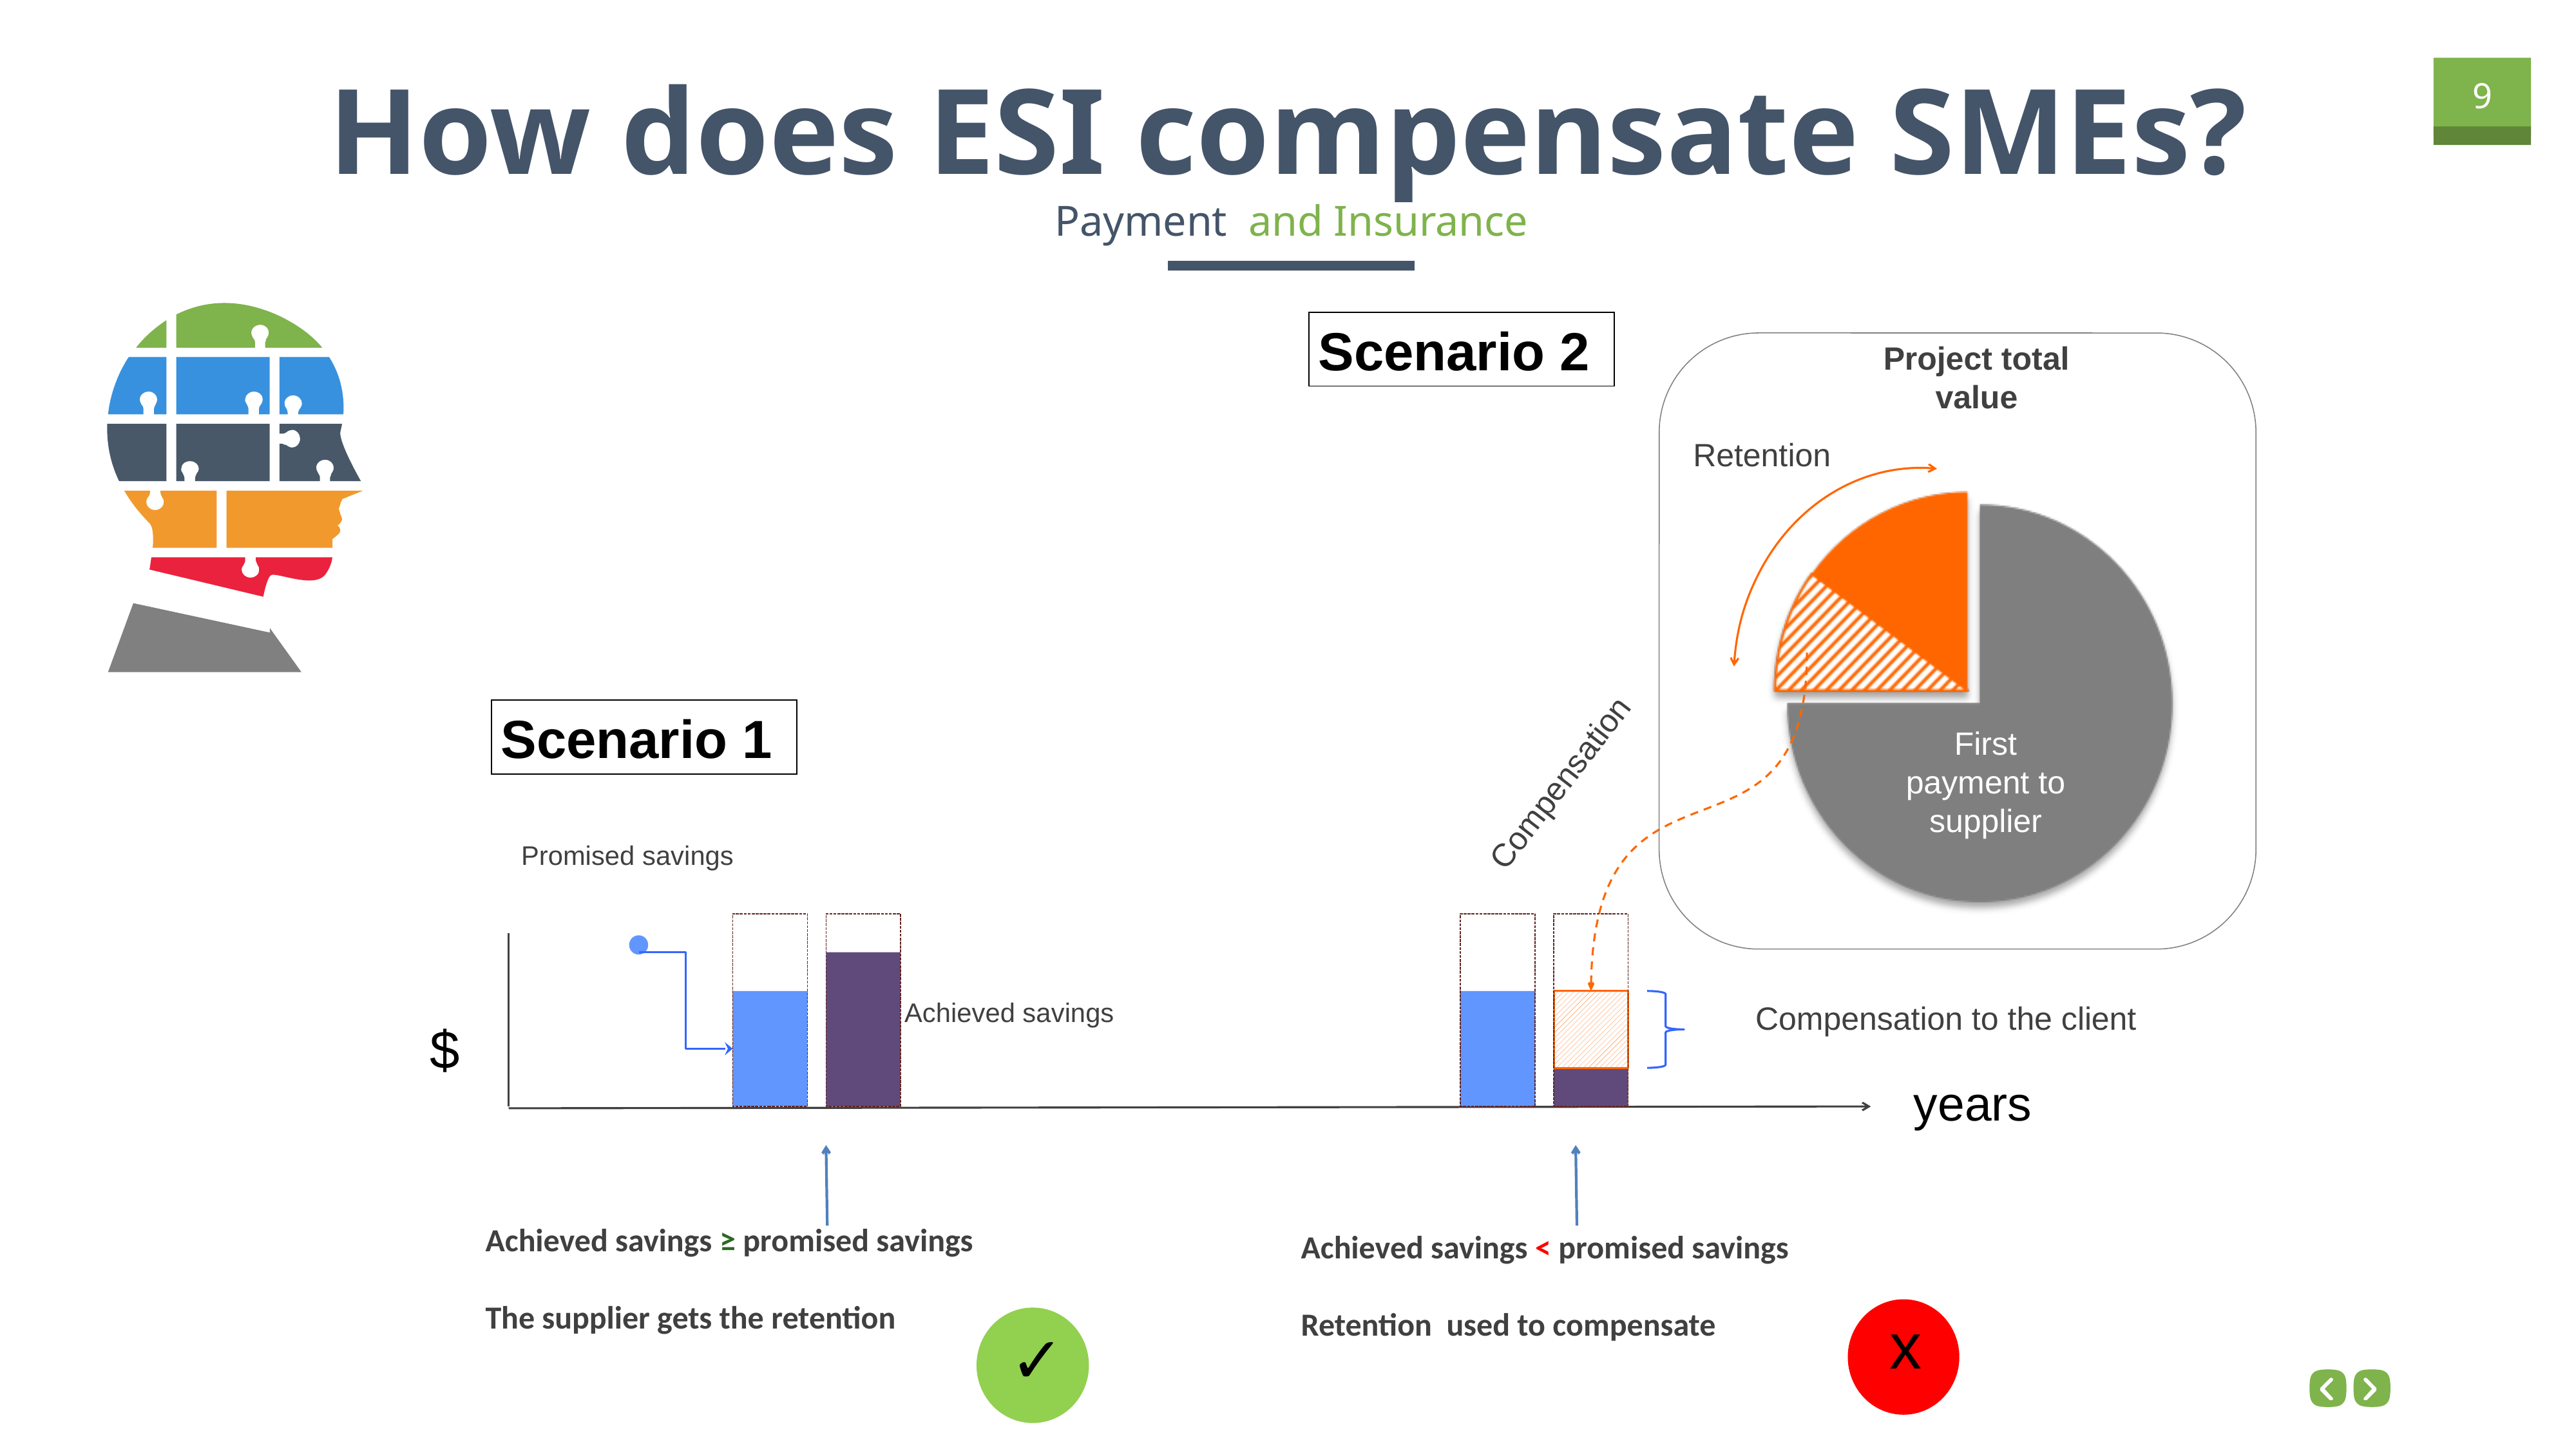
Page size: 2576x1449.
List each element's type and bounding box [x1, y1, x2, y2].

text_box [306, 51, 2269, 347]
text_box [106, 296, 363, 672]
text_box [415, 312, 2269, 1423]
